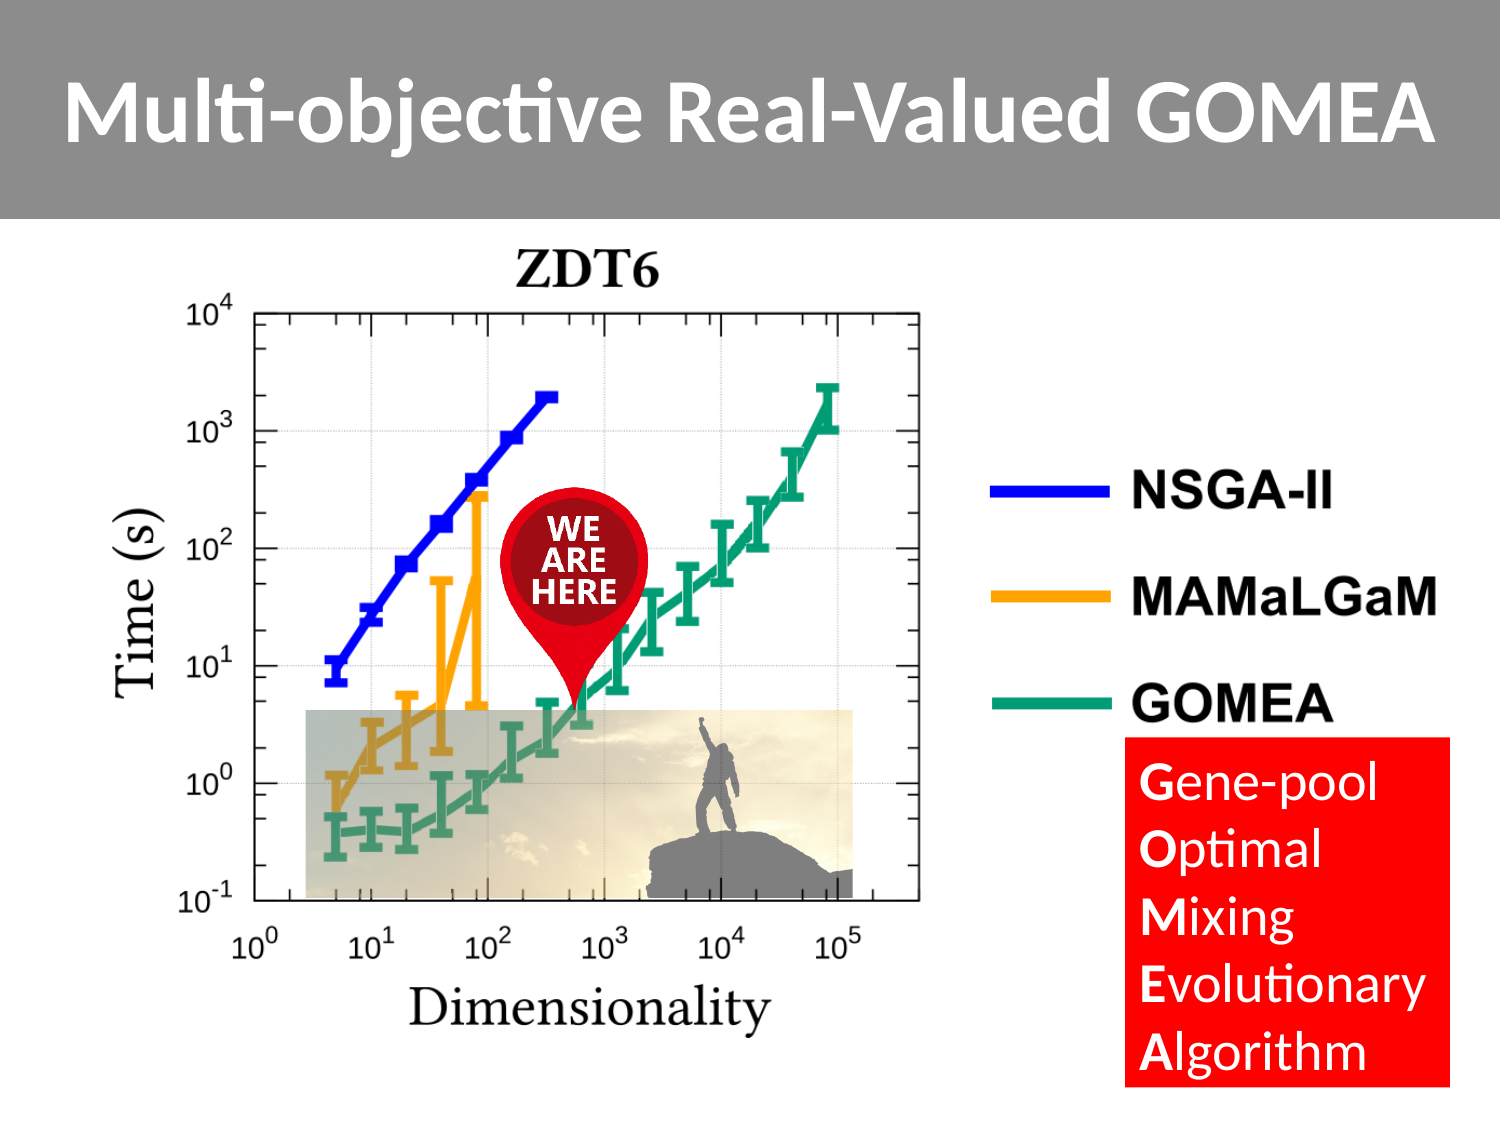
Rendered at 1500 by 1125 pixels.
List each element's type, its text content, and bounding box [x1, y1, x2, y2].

picture [0, 0, 1500, 220]
picture [112, 249, 1437, 1038]
text_box Gene-pool Optimal Mixing Evolutionary Algorithm [1123, 735, 1452, 1090]
